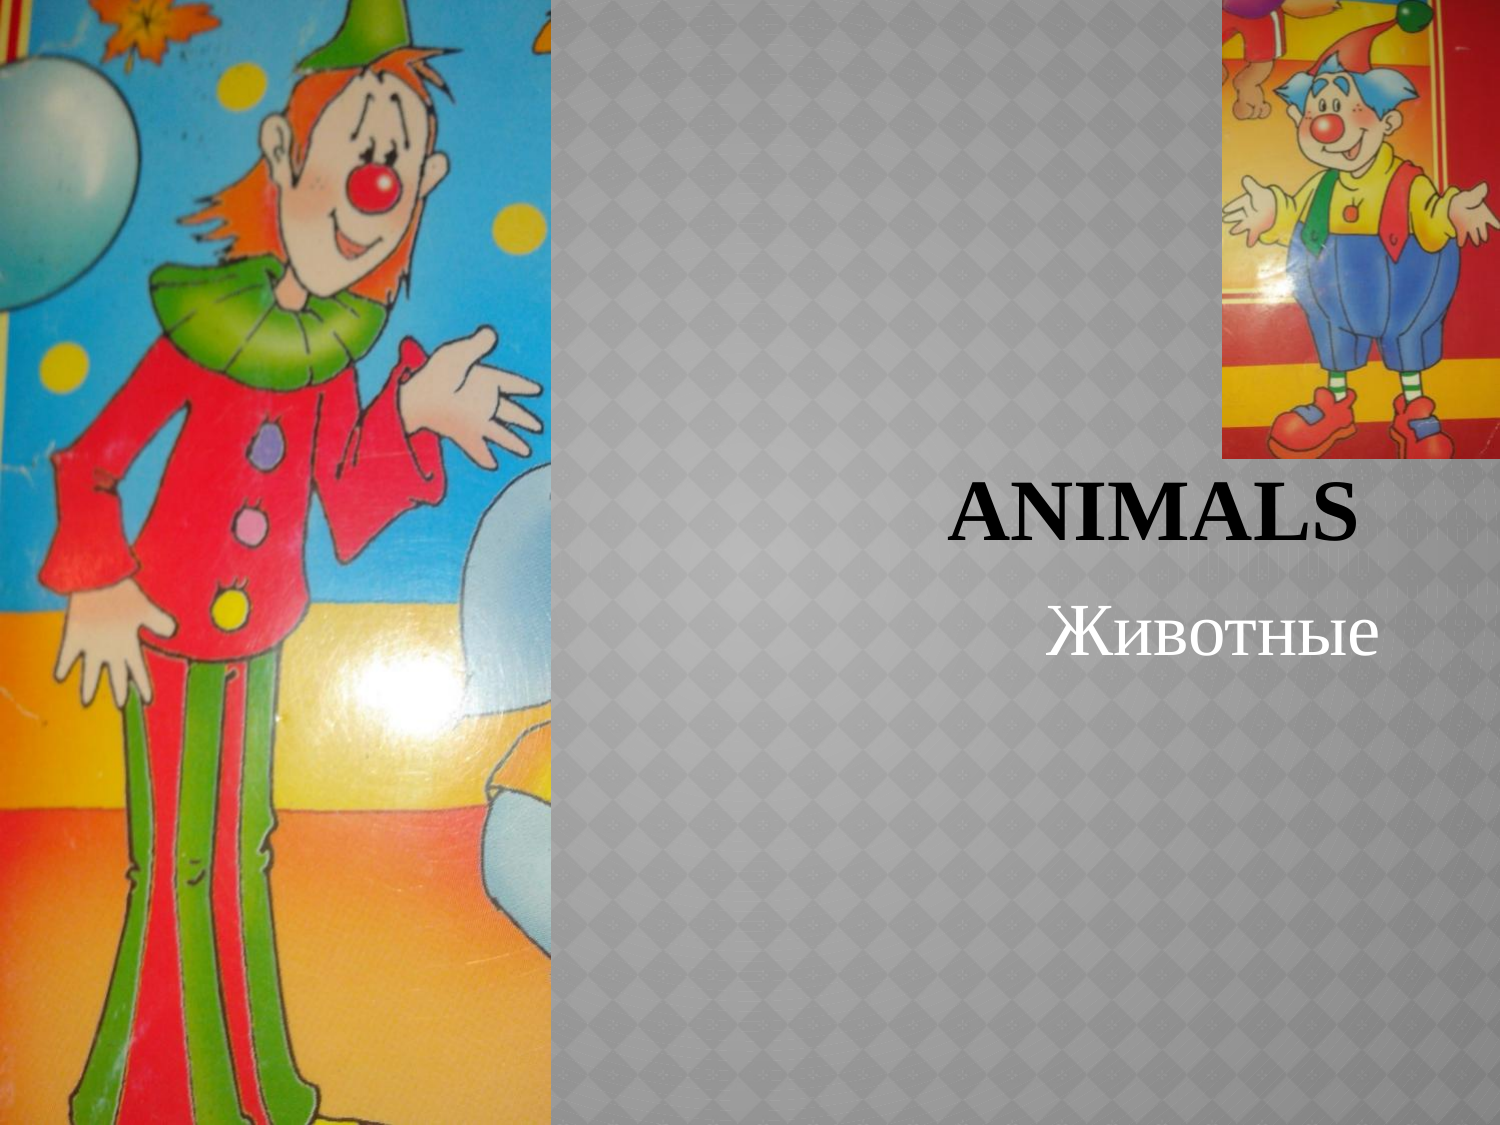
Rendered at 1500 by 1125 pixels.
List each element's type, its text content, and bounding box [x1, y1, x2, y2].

title Animals [557, 87, 1390, 558]
picture [0, 0, 552, 1125]
subtitle Животные [557, 580, 1390, 762]
picture [1222, 0, 1500, 460]
